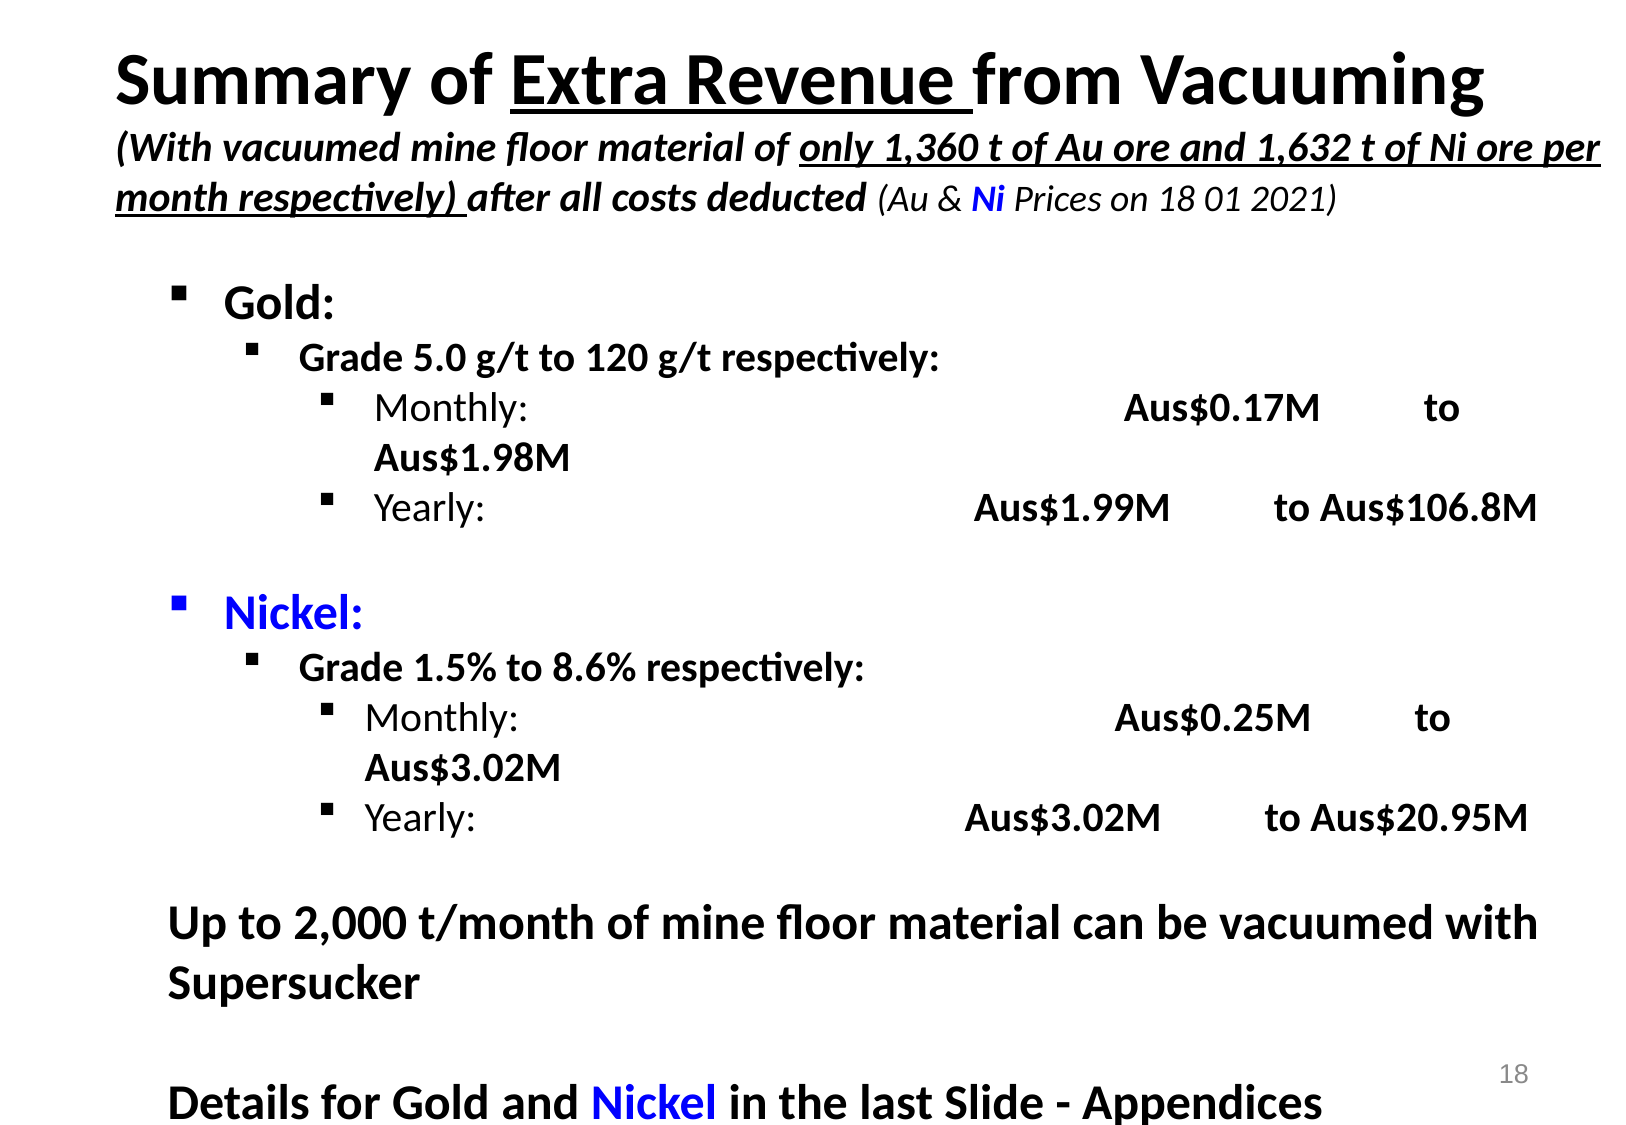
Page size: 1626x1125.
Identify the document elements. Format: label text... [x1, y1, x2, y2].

text_box Summary of Extra Revenue from Vacuuming (With vacuumed mine floor material of only 1,360 t of Au ore and 1,632 t of Ni ore per month respectively) after all costs deducted (Au & Ni Prices on 18 01 2021) Gold: Grade 5.0 g/t to 120 g/t respectively: Monthly: Aus$0.17M to Aus$1.98M Yearly: Aus$1.99M to Aus$106.8M Nickel: Grade 1.5% to 8.6% respectively: Monthly: Aus$0.25M to Aus$3.02M Yearly: Aus$3.02M to Aus$20.95M Up to 2,000 t/month of mine floor material can be vacuumed with Supersucker Details for Gold and Nickel in the last Slide - Appendices [78, 22, 1625, 1125]
